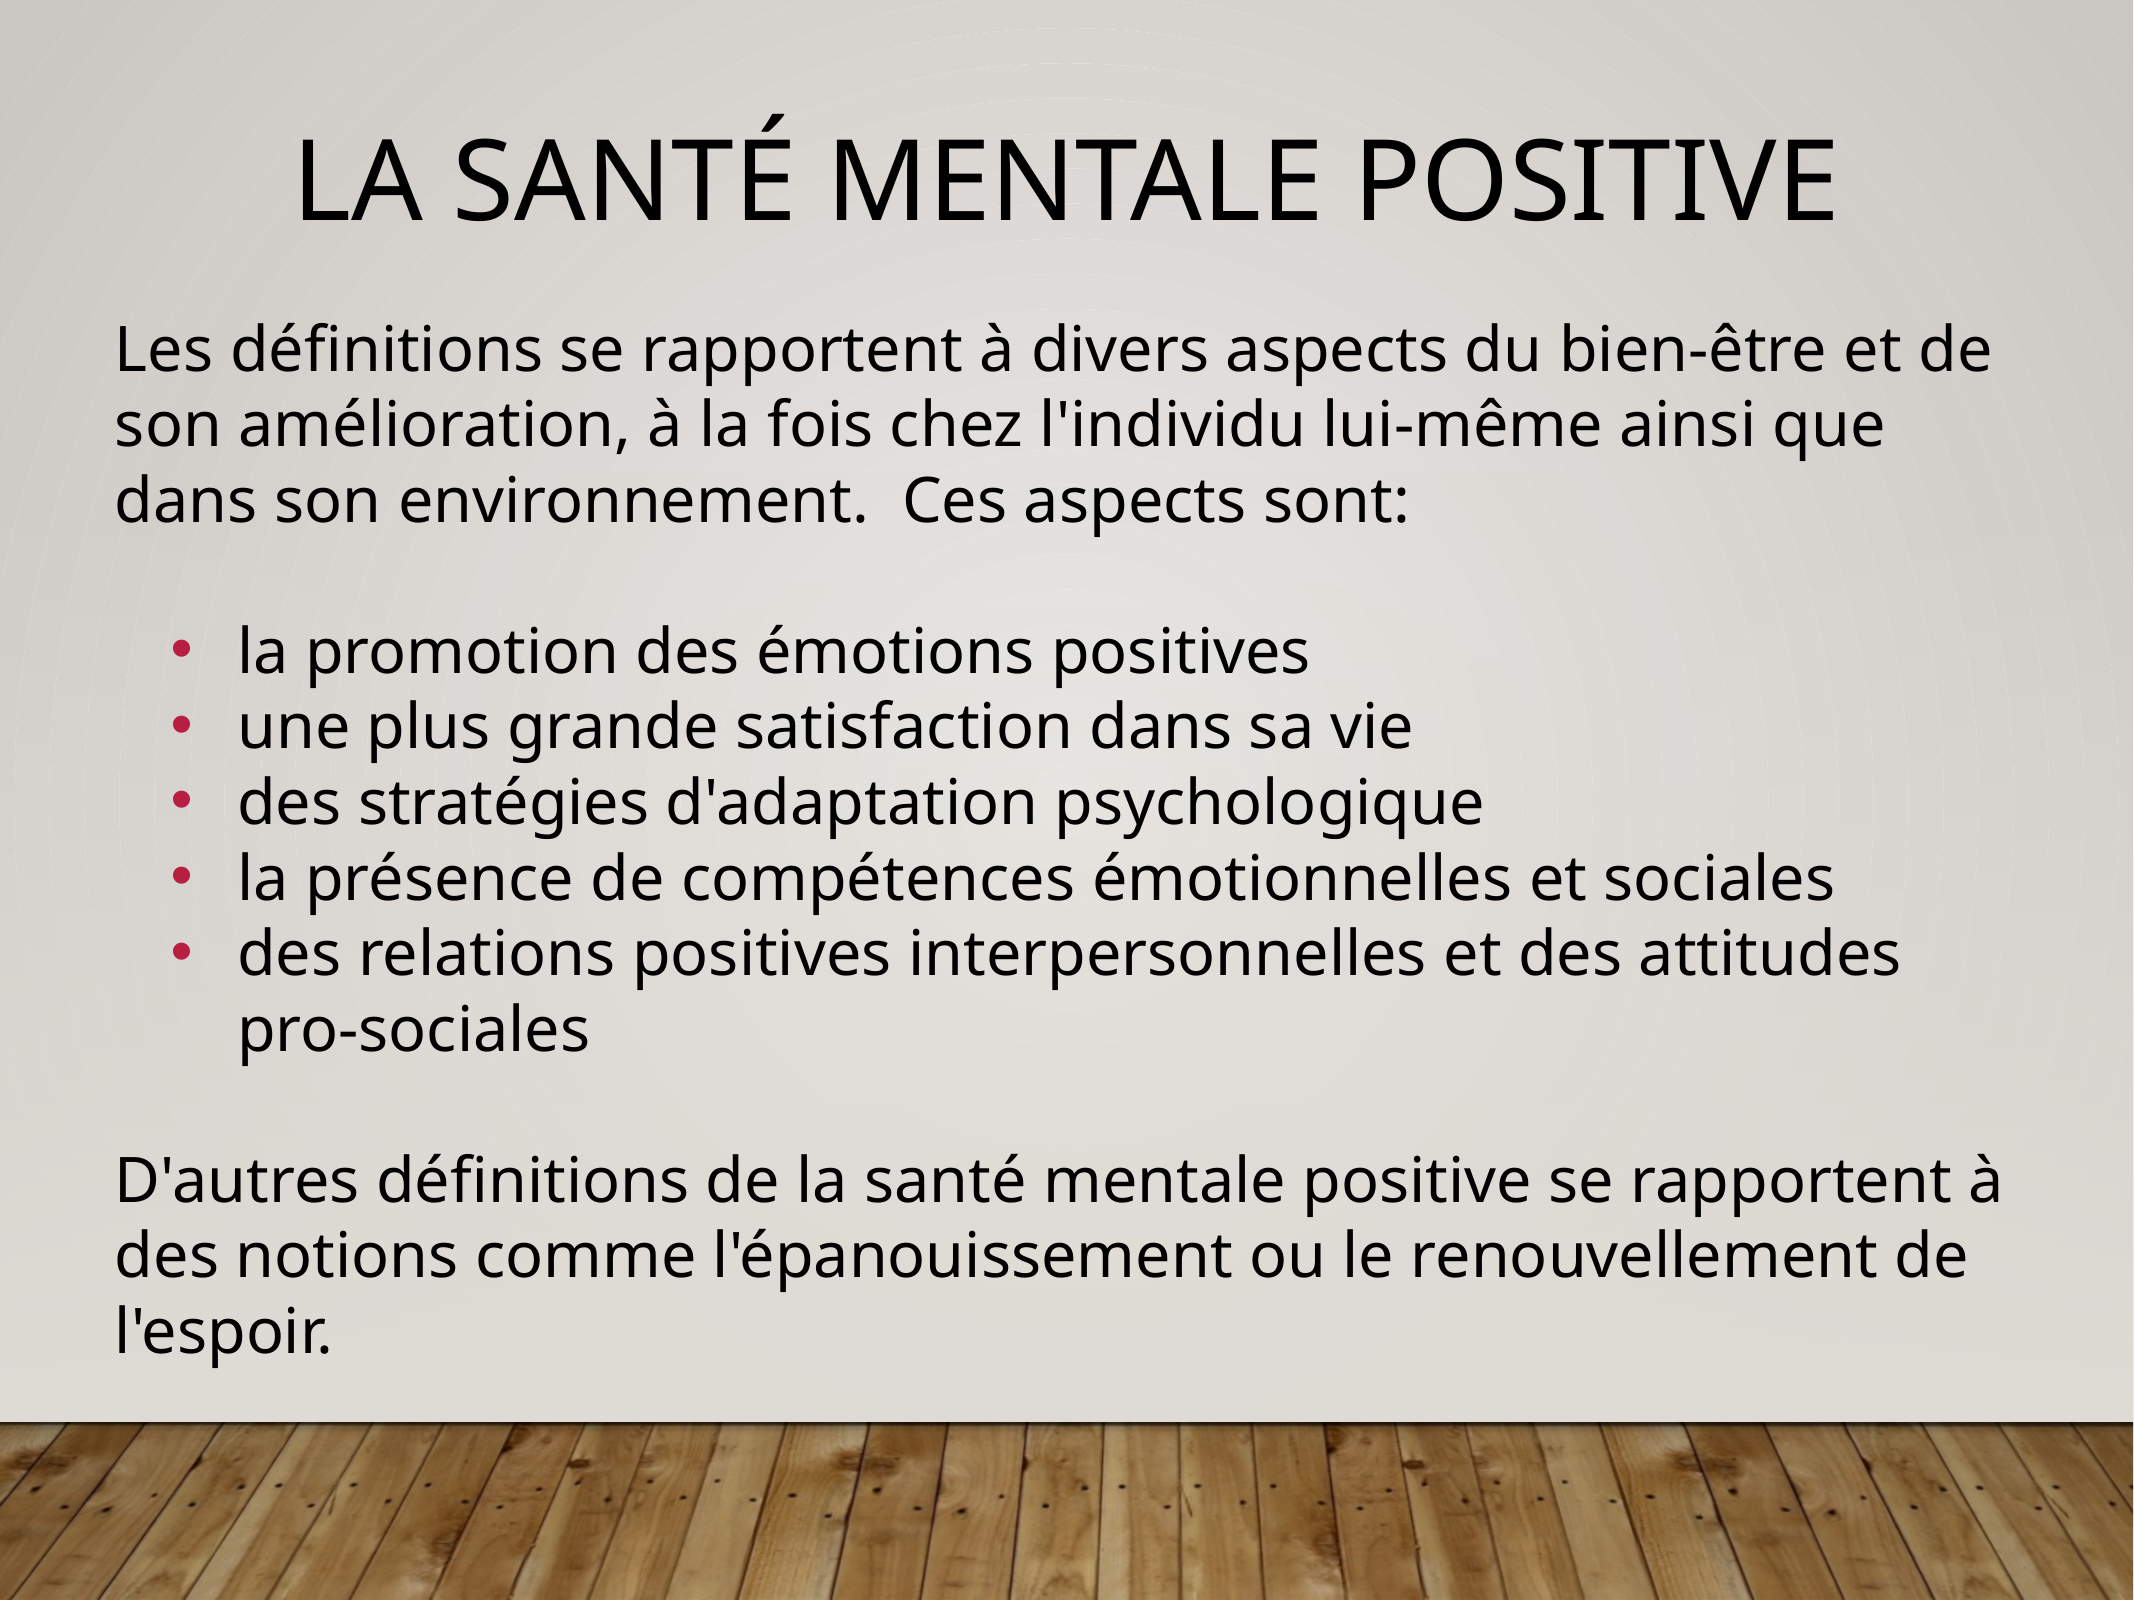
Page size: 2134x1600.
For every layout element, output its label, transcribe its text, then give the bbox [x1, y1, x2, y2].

picture [0, 1422, 2134, 1600]
list Les définitions se rapportent à divers aspects du bien-être et de son amélioration, à la fois chez l'individu lui-même ainsi que dans son environnement. Ces aspects sont: la promotion des émotions positives une plus grande satisfaction dans sa vie des stratégies d'adaptation psychologique la présence de compétences émotionnelles et sociales des relations positives interpersonnelles et des attitudes pro-sociales D'autres définitions de la santé mentale positive se rapportent à des notions comme l'épanouissement ou le renouvellement de l'espoir. [99, 300, 2056, 1389]
title la santé mentale positive [0, 115, 2134, 301]
